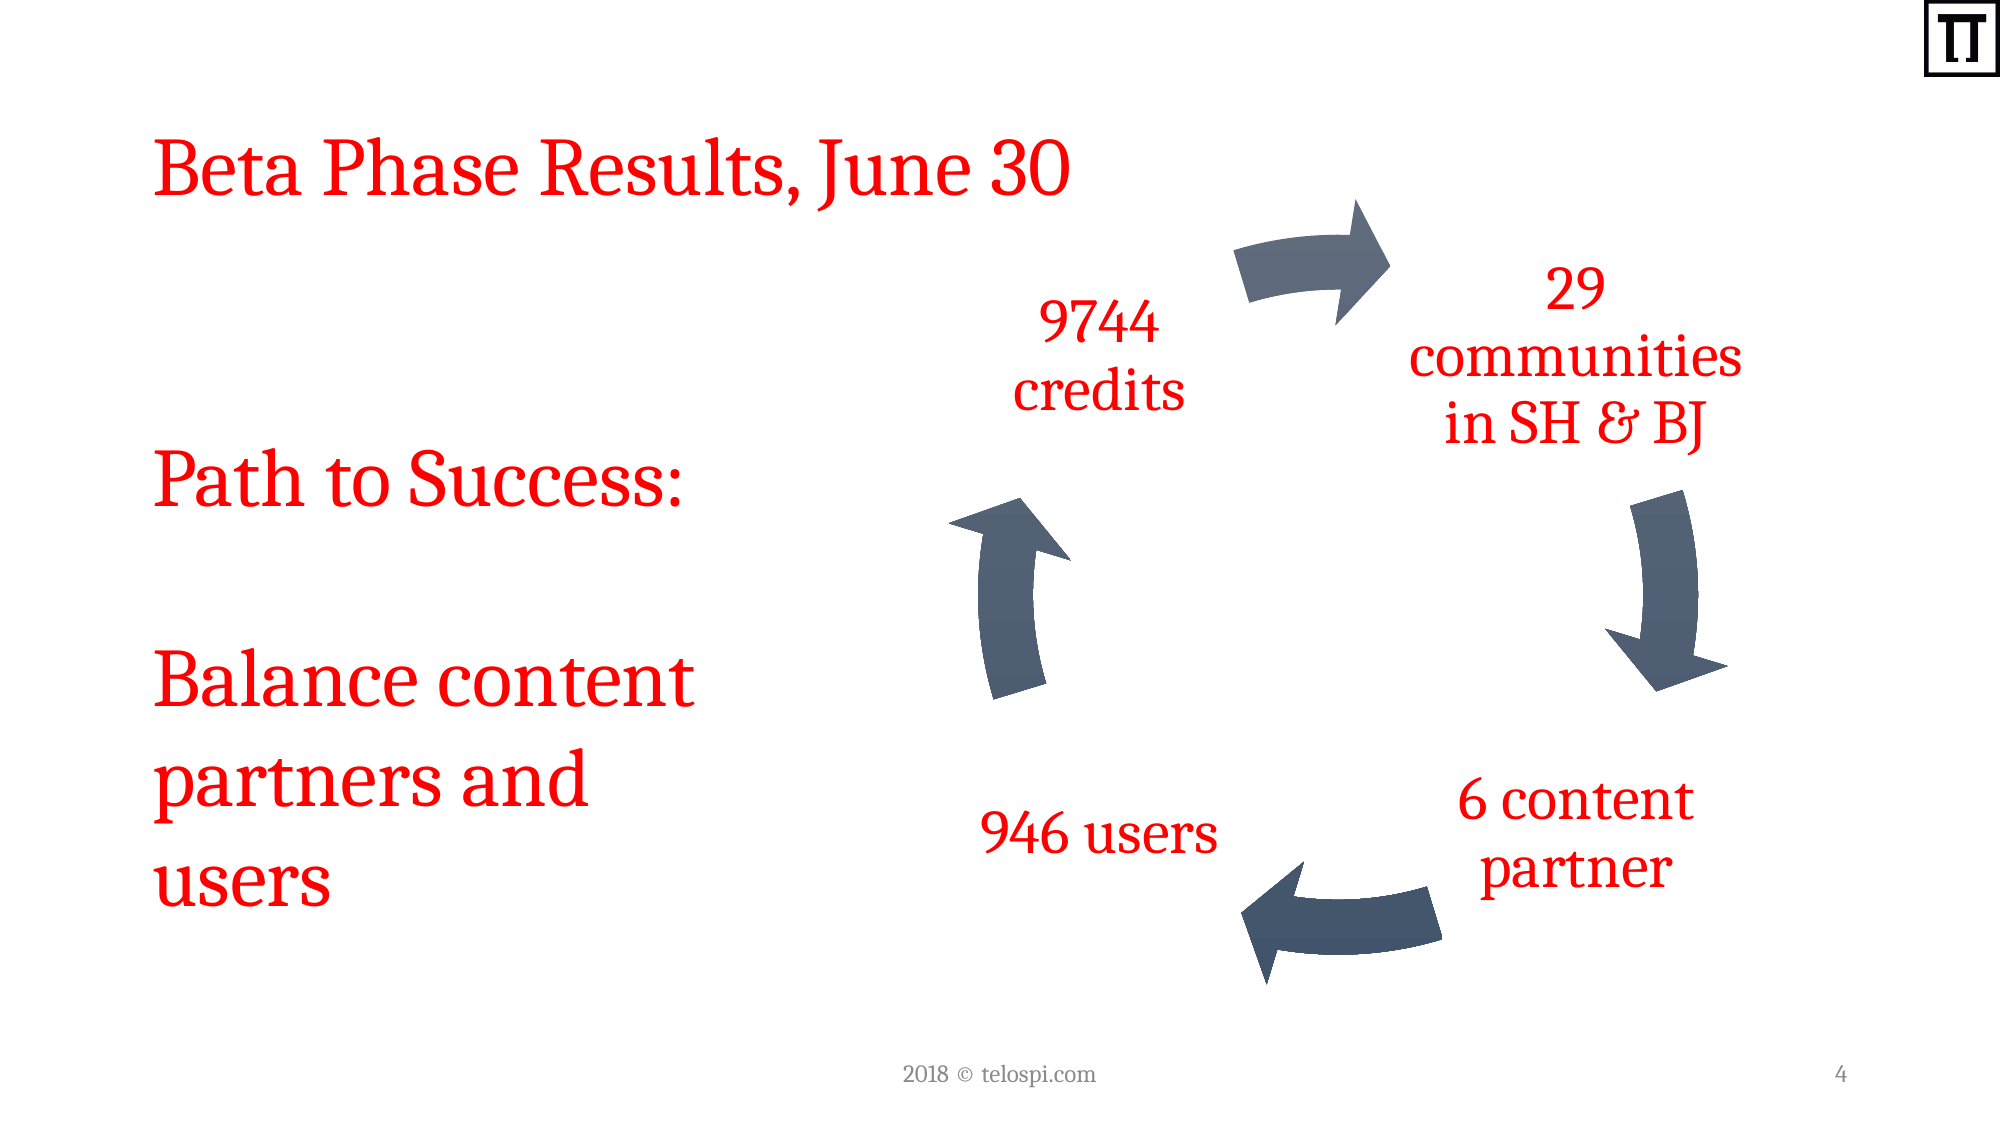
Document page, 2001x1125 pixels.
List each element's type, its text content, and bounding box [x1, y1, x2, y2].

footer 2018 © telospi.com [662, 1042, 1338, 1103]
picture [1924, 0, 2000, 77]
slide_number 4 [1412, 1042, 1863, 1103]
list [409, 198, 2000, 992]
title Beta Phase Results, June 30 [137, 59, 1863, 278]
text_box Path to Success: Balance content partners and users [137, 415, 409, 931]
